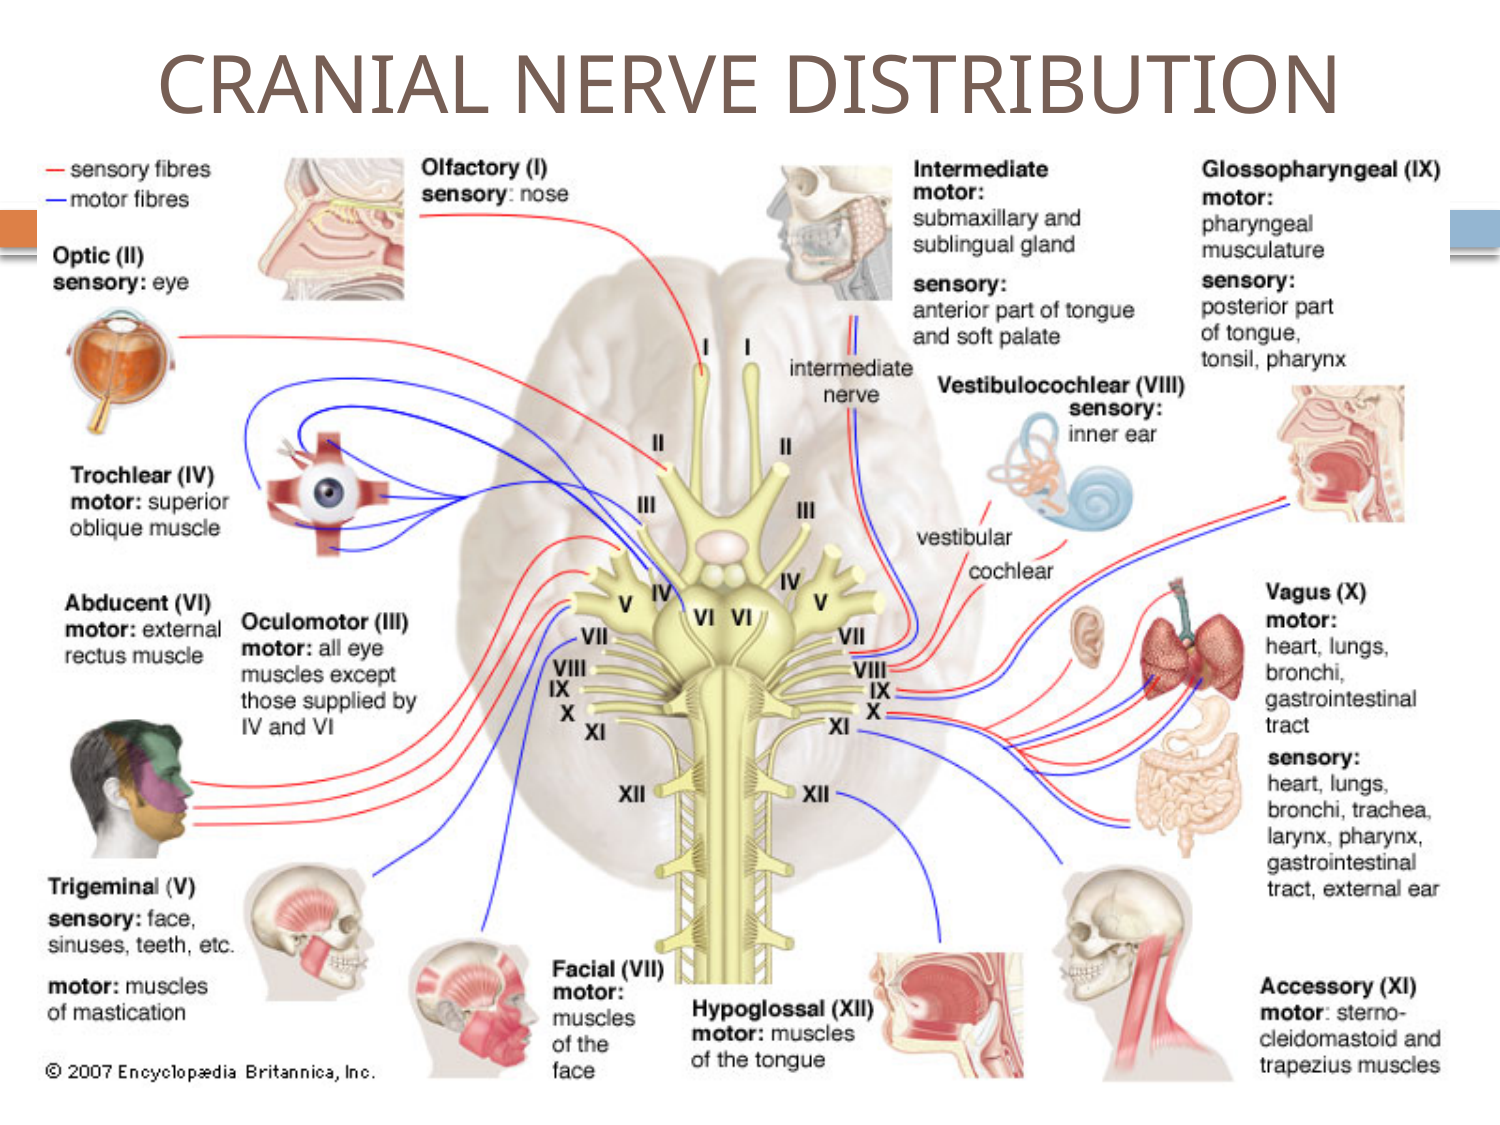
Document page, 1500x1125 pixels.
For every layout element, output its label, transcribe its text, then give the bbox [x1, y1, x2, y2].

title CRANIAL NERVE DISTRIBUTION [37, 25, 1463, 138]
picture [37, 149, 1451, 1089]
